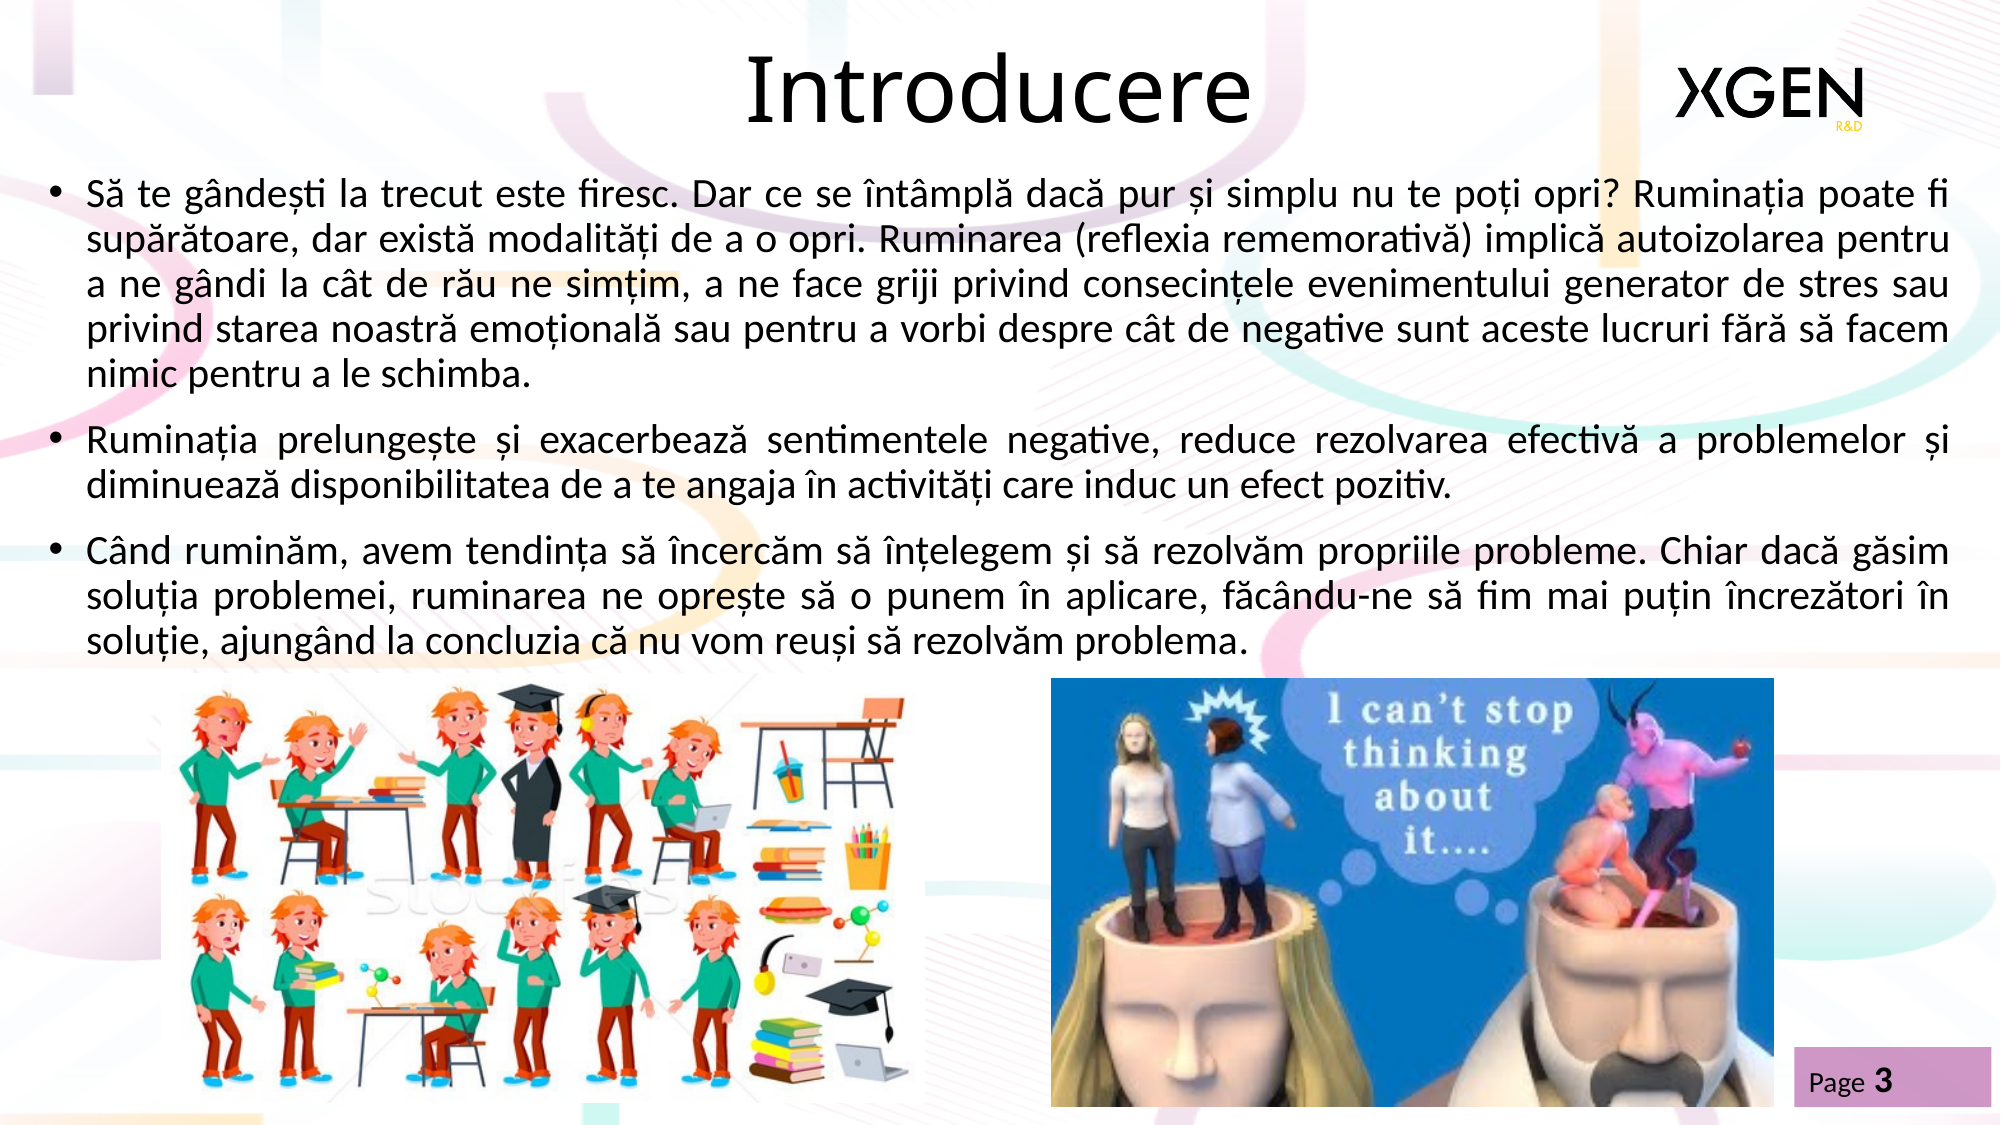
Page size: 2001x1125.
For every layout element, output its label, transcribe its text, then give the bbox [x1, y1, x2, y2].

list Să te gândești la trecut este firesc. Dar ce se întâmplă dacă pur și simplu nu te poți opri? Ruminația poate fi supărătoare, dar există modalități de a o opri. Ruminarea (reflexia rememorativă) implică autoizolarea pentru a ne gândi la cât de rău ne simțim, a ne face griji privind consecințele evenimentului generator de stres sau privind starea noastră emoțională sau pentru a vorbi despre cât de negative sunt aceste lucruri fără să facem nimic pentru a le schimba. Ruminația prelungește și exacerbează sentimentele negative, reduce rezolvarea efectivă a problemelor și diminuează disponibilitatea de a te angaja în activități care induc un efect pozitiv. Când ruminăm, avem tendința să încercăm să înțelegem și să rezolvăm propriile probleme. Chiar dacă găsim soluția problemei, ruminarea ne oprește să o punem în aplicare, făcându-ne să fim mai puțin încrezători în soluție, ajungând la concluzia că nu vom reuși să rezolvăm problema. [33, 163, 1967, 878]
title Introducere [137, 22, 1863, 163]
slide_number Page 3 [1794, 1047, 1992, 1108]
picture [0, 0, 2001, 1125]
